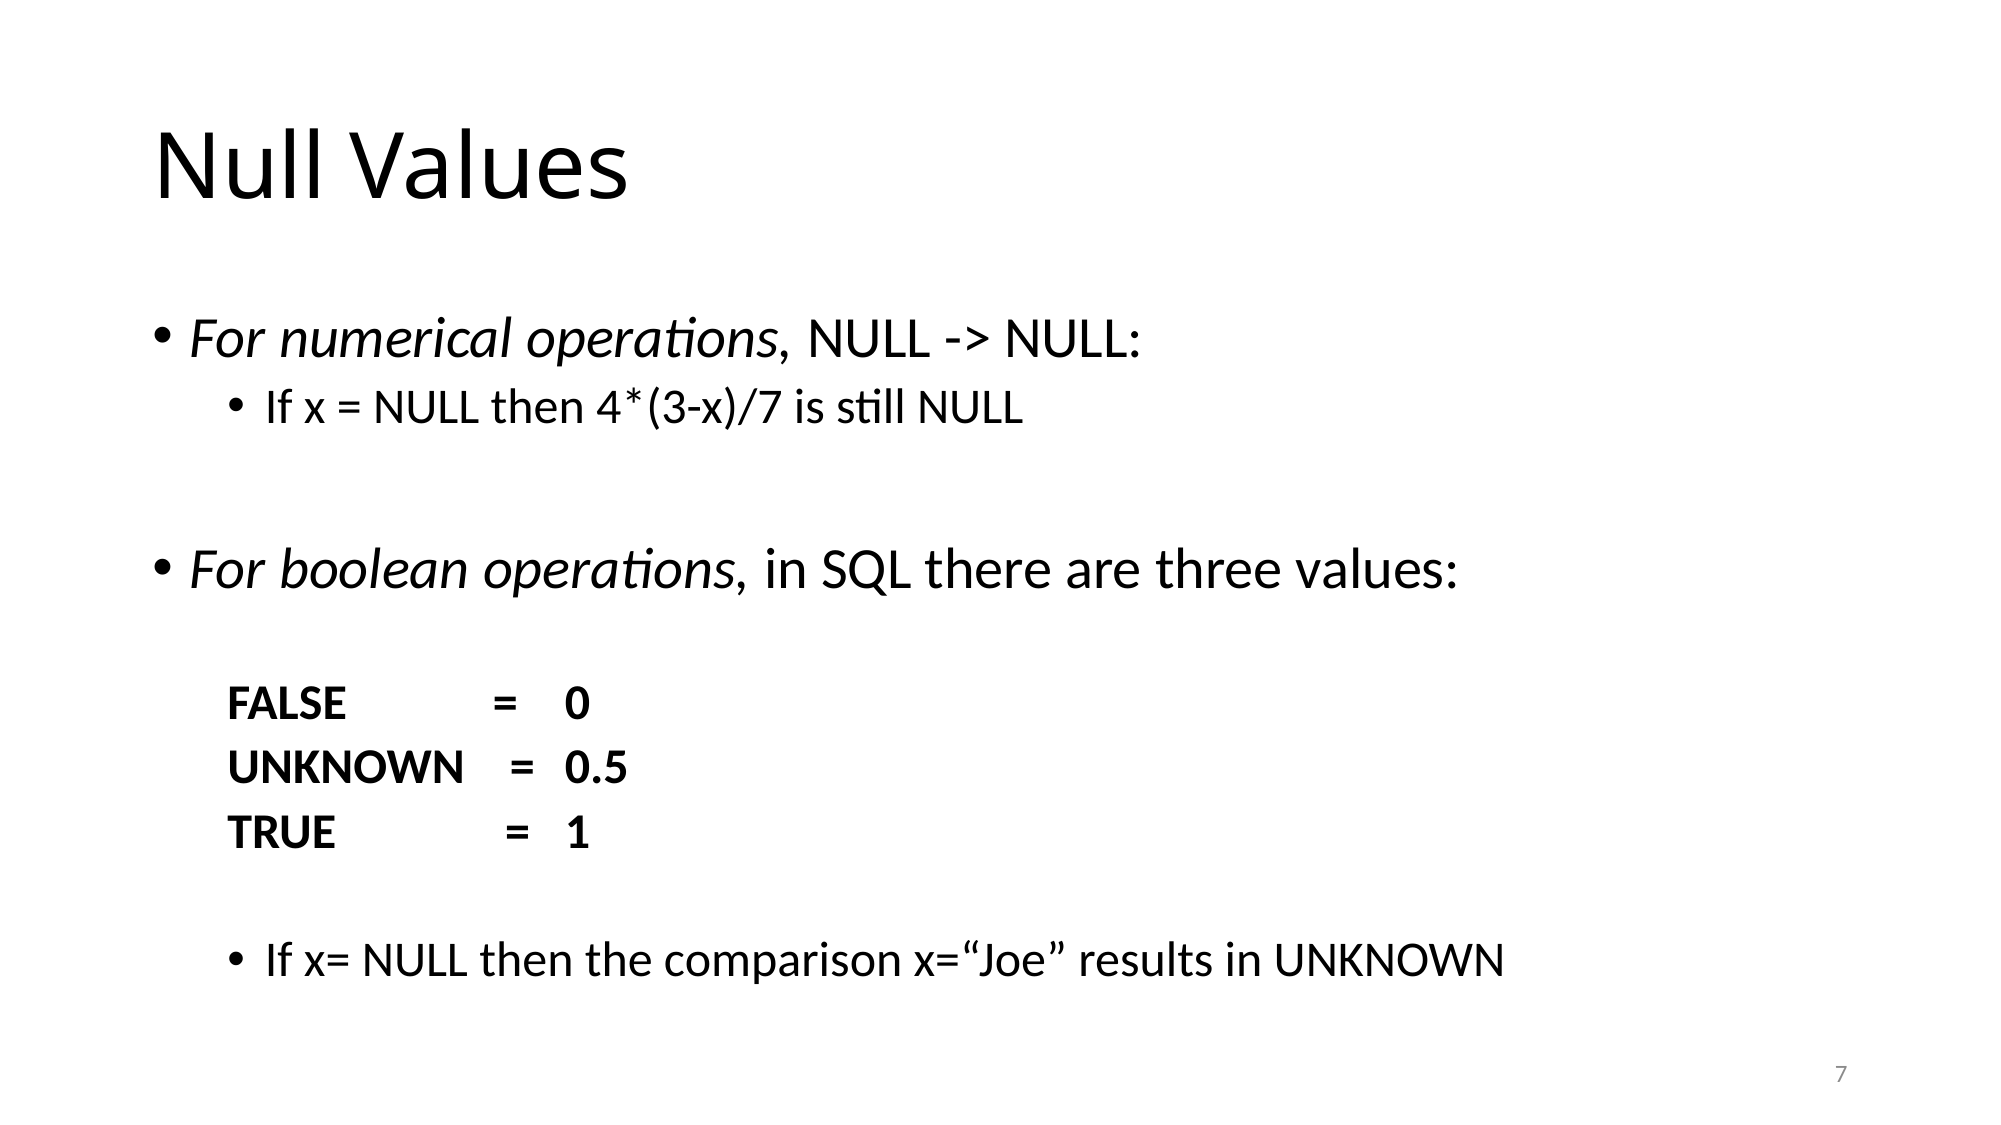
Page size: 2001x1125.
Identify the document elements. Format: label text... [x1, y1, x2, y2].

slide_number 7 [1412, 1042, 1863, 1103]
title Null Values [137, 59, 1863, 278]
list For numerical operations, NULL -> NULL: If x = NULL then 4*(3-x)/7 is still NULL For boolean operations, in SQL there are three values: FALSE = 0 UNKNOWN = 0.5 TRUE = 1 If x= NULL then the comparison x=“Joe” results in UNKNOWN [137, 299, 1863, 1014]
